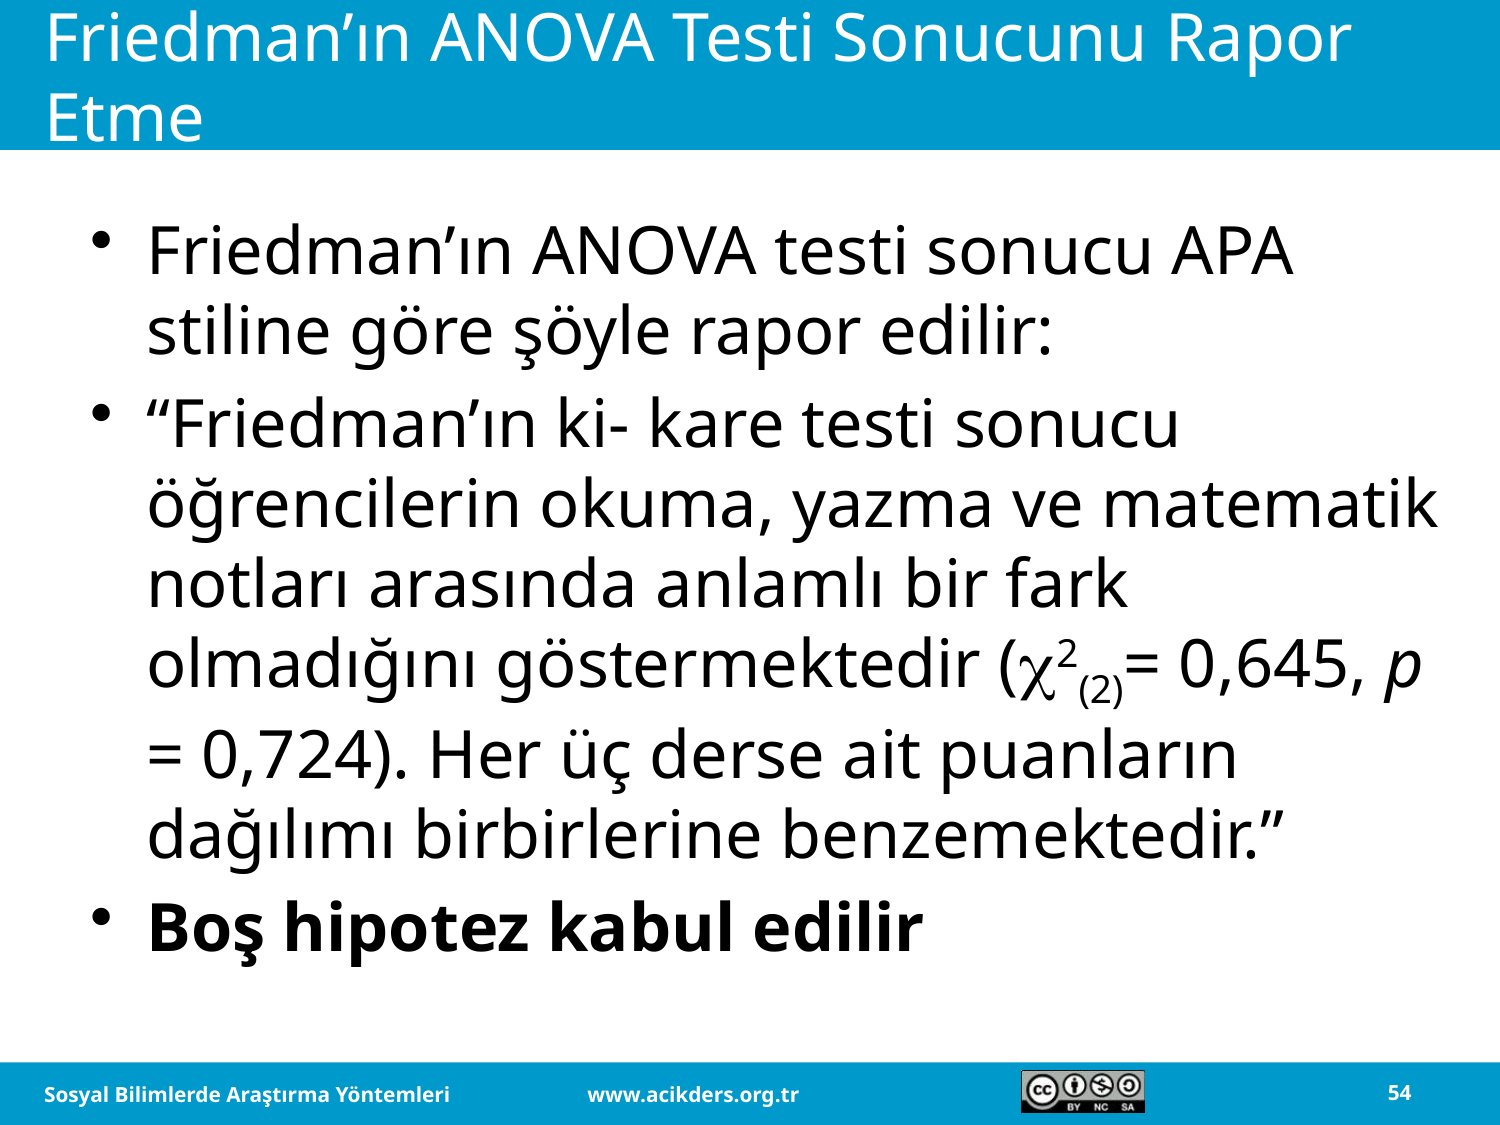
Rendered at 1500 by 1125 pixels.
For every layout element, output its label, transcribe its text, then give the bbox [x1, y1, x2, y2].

picture [1022, 1071, 1144, 1112]
title Friedman’ın ANOVA Testi Sonucunu Rapor Etme [29, 0, 1500, 151]
list Friedman’ın ANOVA testi sonucu APA stiline göre şöyle rapor edilir: “Friedman’ın ki- kare testi sonucu öğrencilerin okuma, yazma ve matematik notları arasında anlamlı bir fark olmadığını göstermektedir (2(2)= 0,645, p = 0,724). Her üç derse ait puanların dağılımı birbirlerine benzemektedir.” Boş hipotez kabul edilir [74, 199, 1471, 1013]
